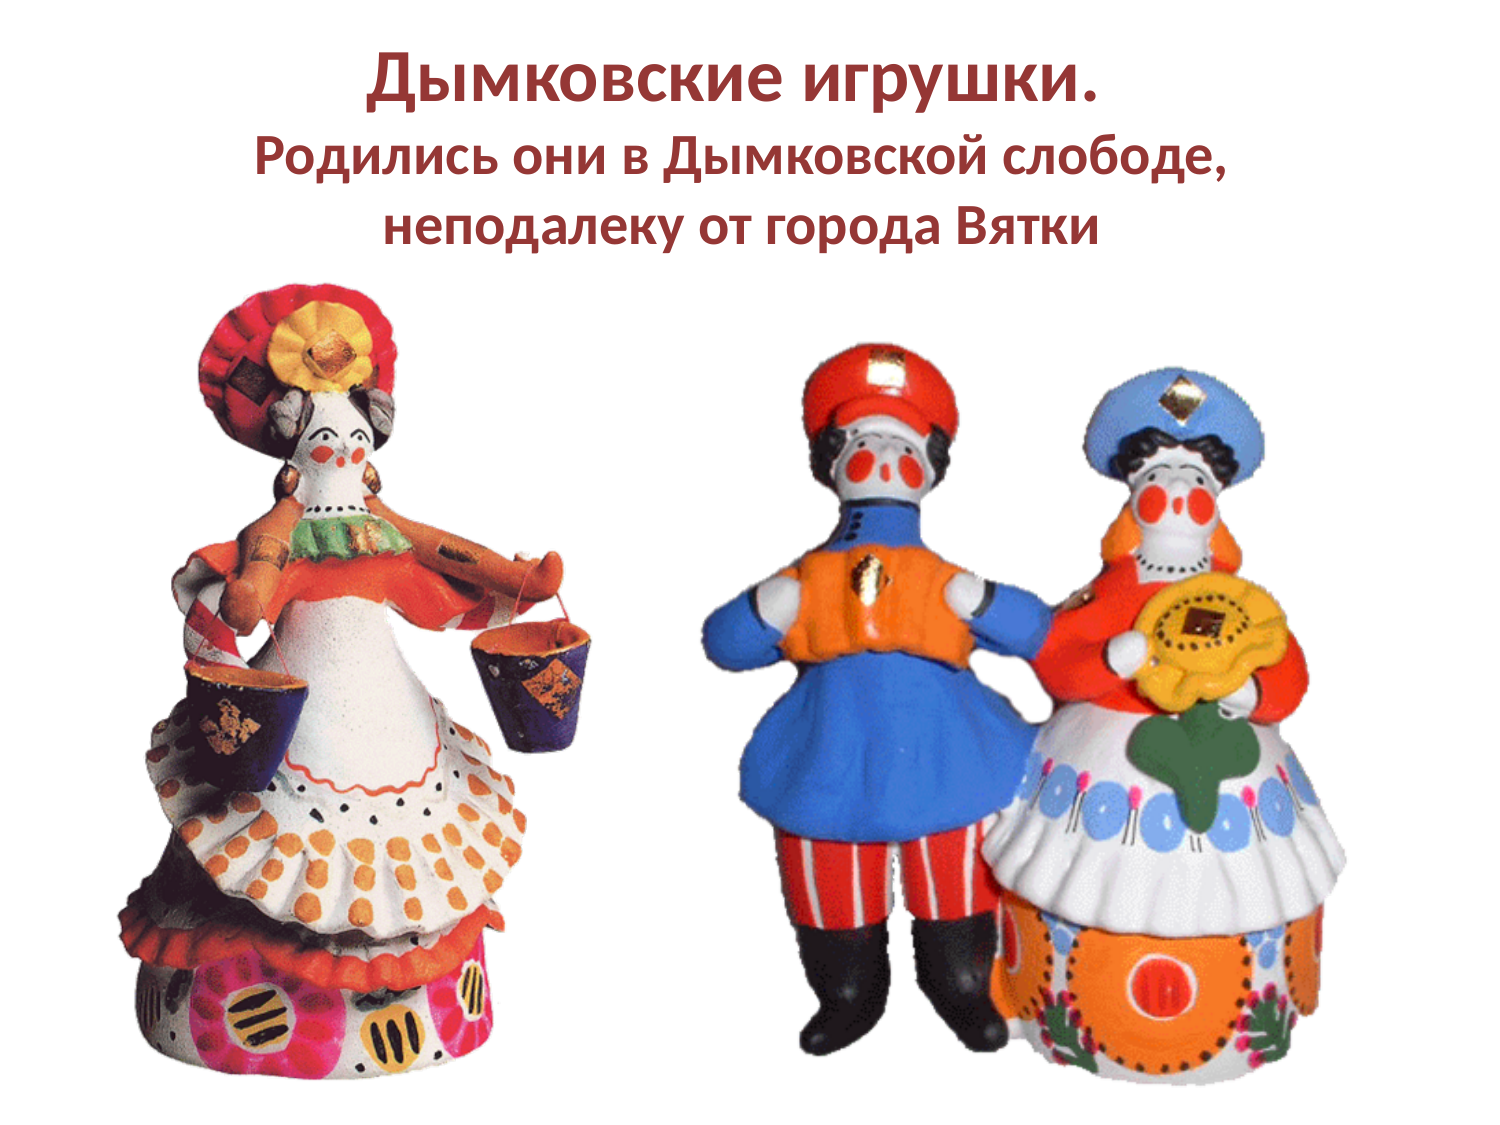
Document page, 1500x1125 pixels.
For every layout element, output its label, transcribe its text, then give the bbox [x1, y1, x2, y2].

picture [678, 331, 1387, 1089]
text_box Дымковские игрушки. Родились они в Дымковской слободе, неподалеку от города Вятки [166, 19, 1317, 264]
picture [100, 263, 597, 1089]
